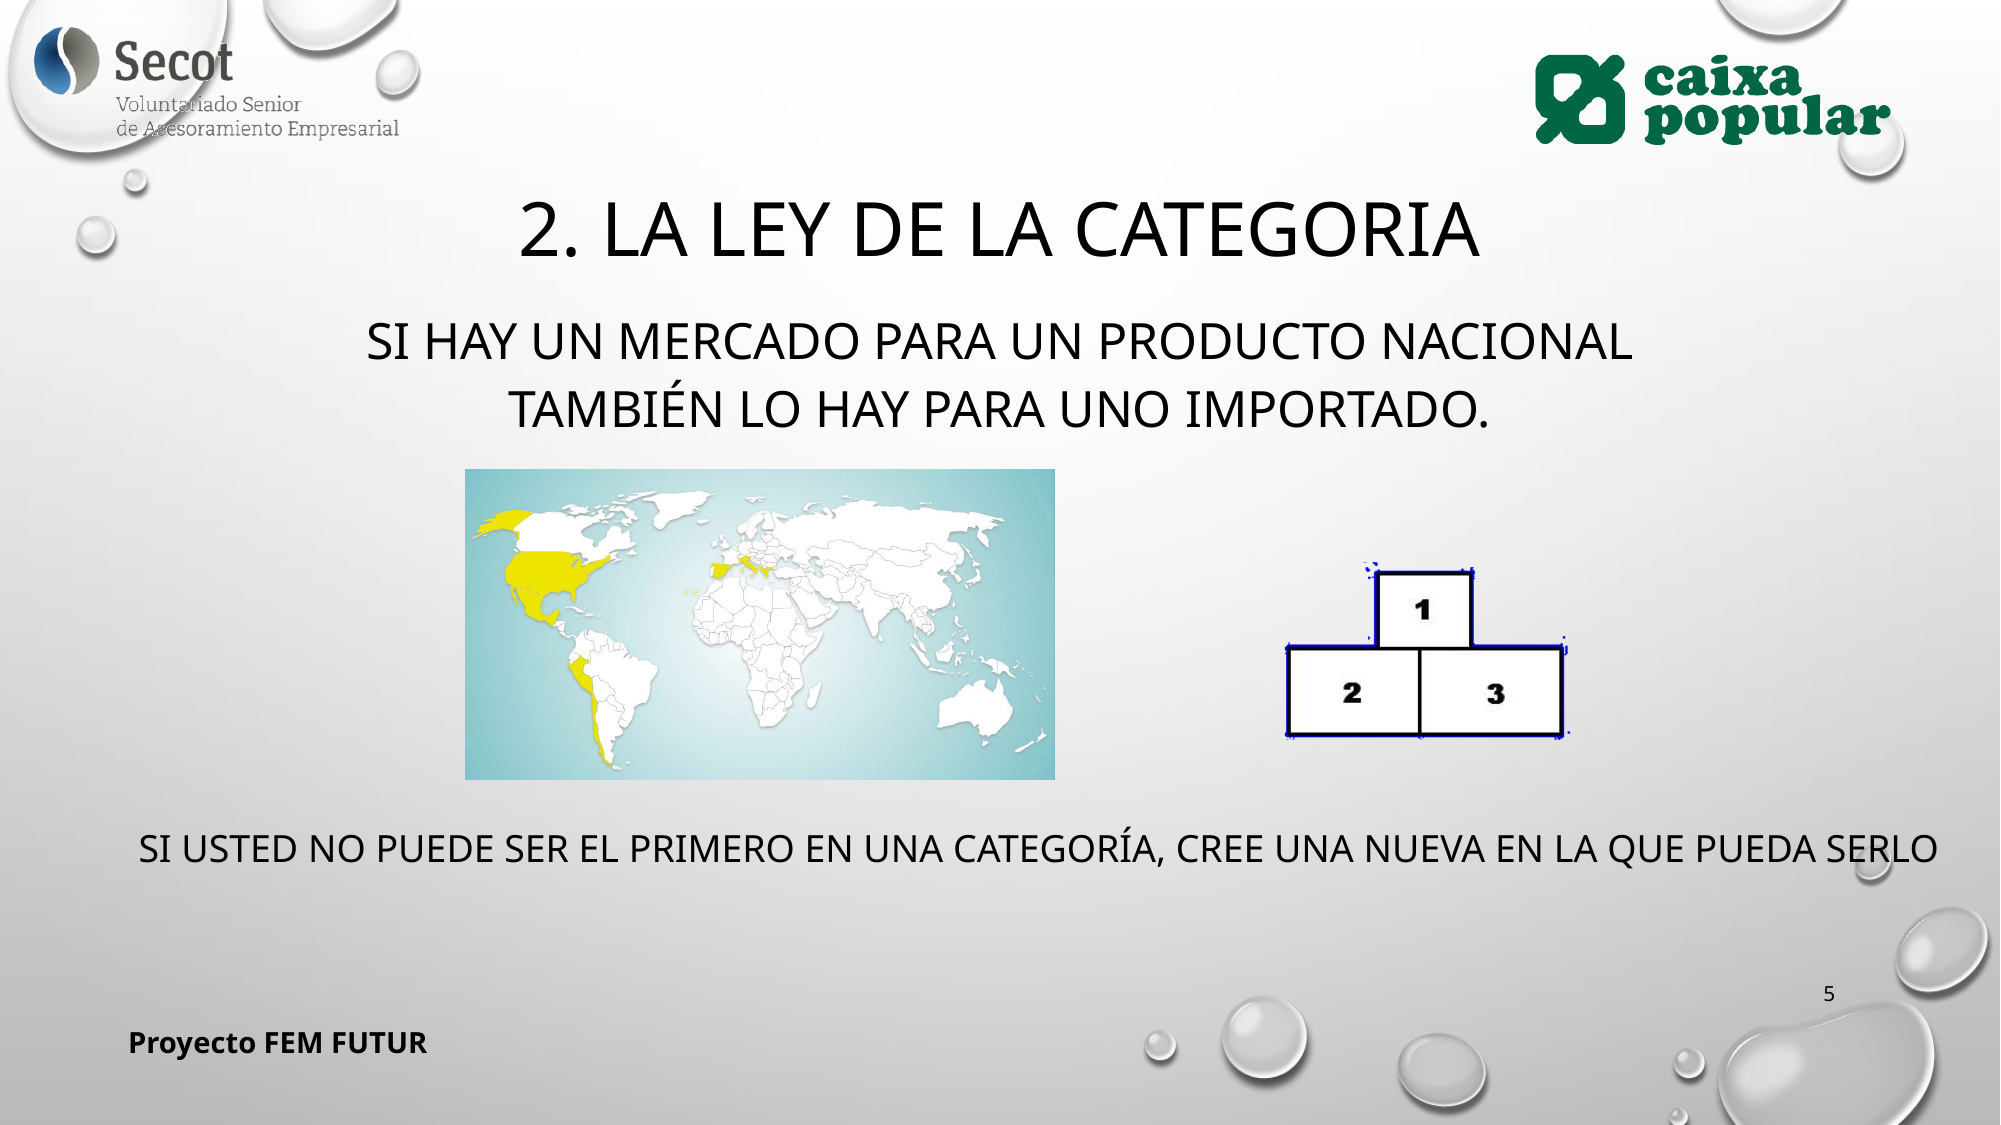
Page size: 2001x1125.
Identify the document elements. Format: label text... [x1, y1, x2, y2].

slide_number 5 [1724, 965, 1851, 1025]
text_box SI USTED NO PUEDE SER EL PRIMERO EN UNA CATEGORÍA, CREE UNA NUEVA EN LA QUE PUEDA SERLO [123, 817, 1955, 877]
list SI HAY UN MERCADO PARA UN PRODUCTO NACIONAL TAMBIÉN LO HAY PARA UNO IMPORTADO. [149, 313, 1850, 817]
picture [0, 0, 2000, 1125]
title 2. LA LEY DE LA CATEGORIA [149, 101, 1851, 364]
text_box Proyecto FEM FUTUR [113, 1017, 443, 1068]
